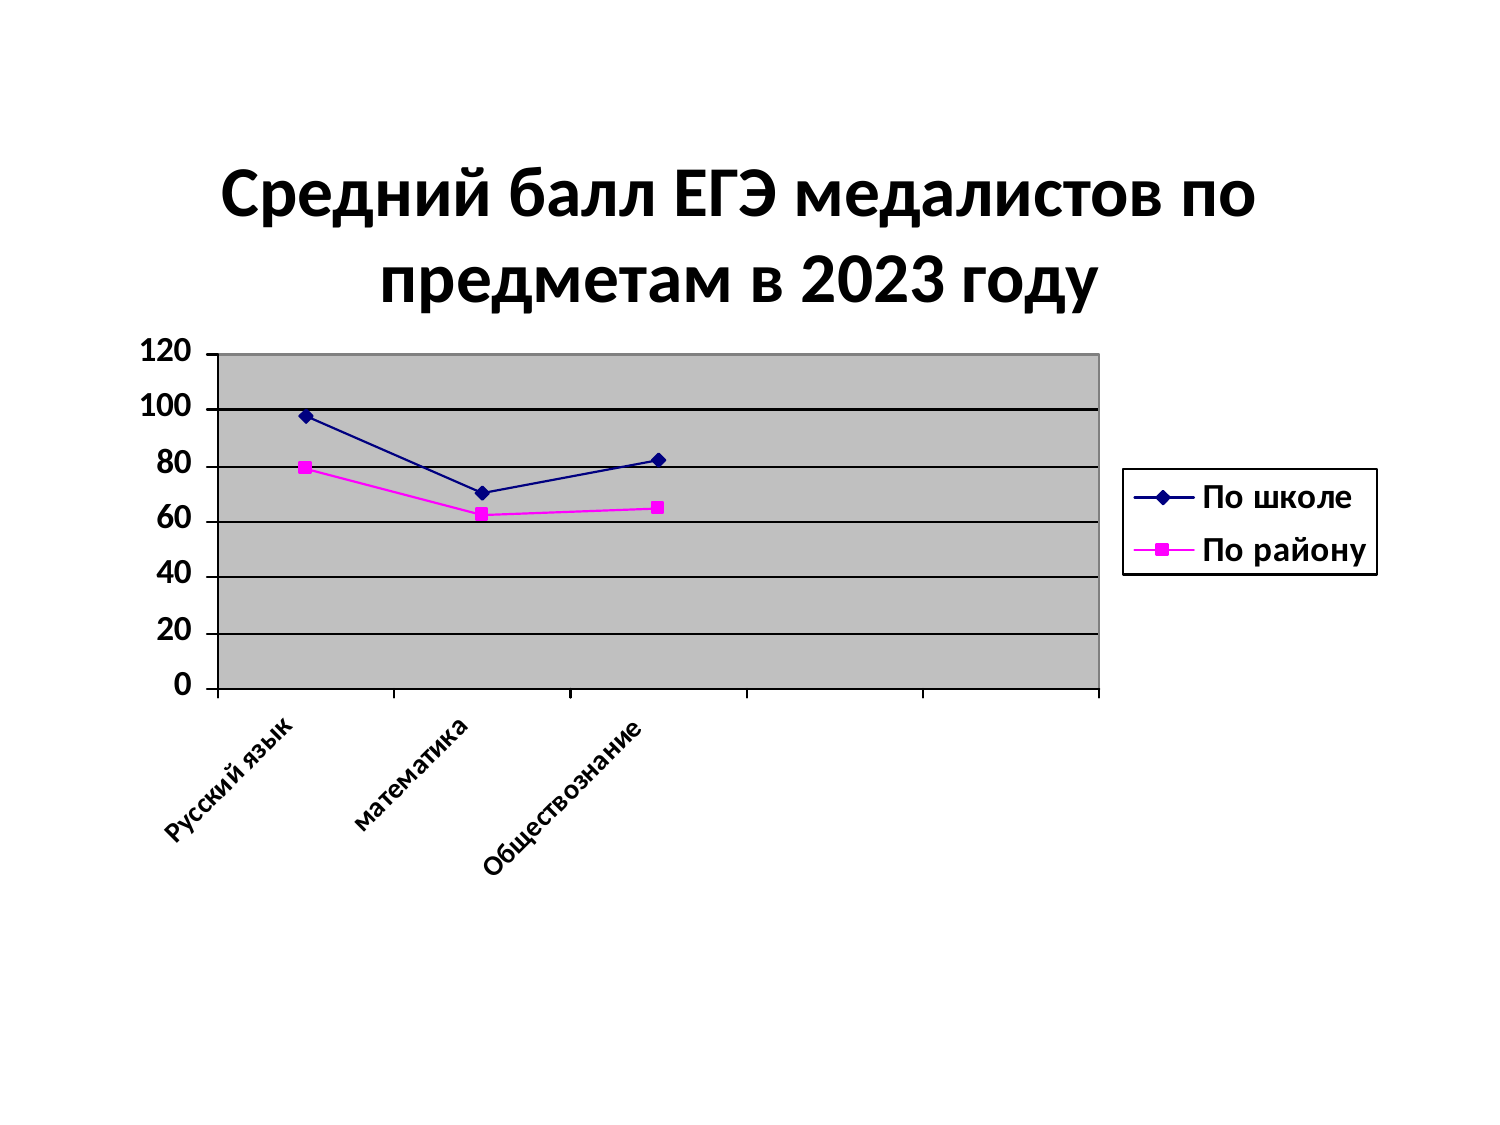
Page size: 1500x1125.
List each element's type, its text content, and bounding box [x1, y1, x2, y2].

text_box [100, 290, 1400, 929]
title Средний балл ЕГЭ медалистов по предметам в 2023 году [64, 137, 1415, 325]
